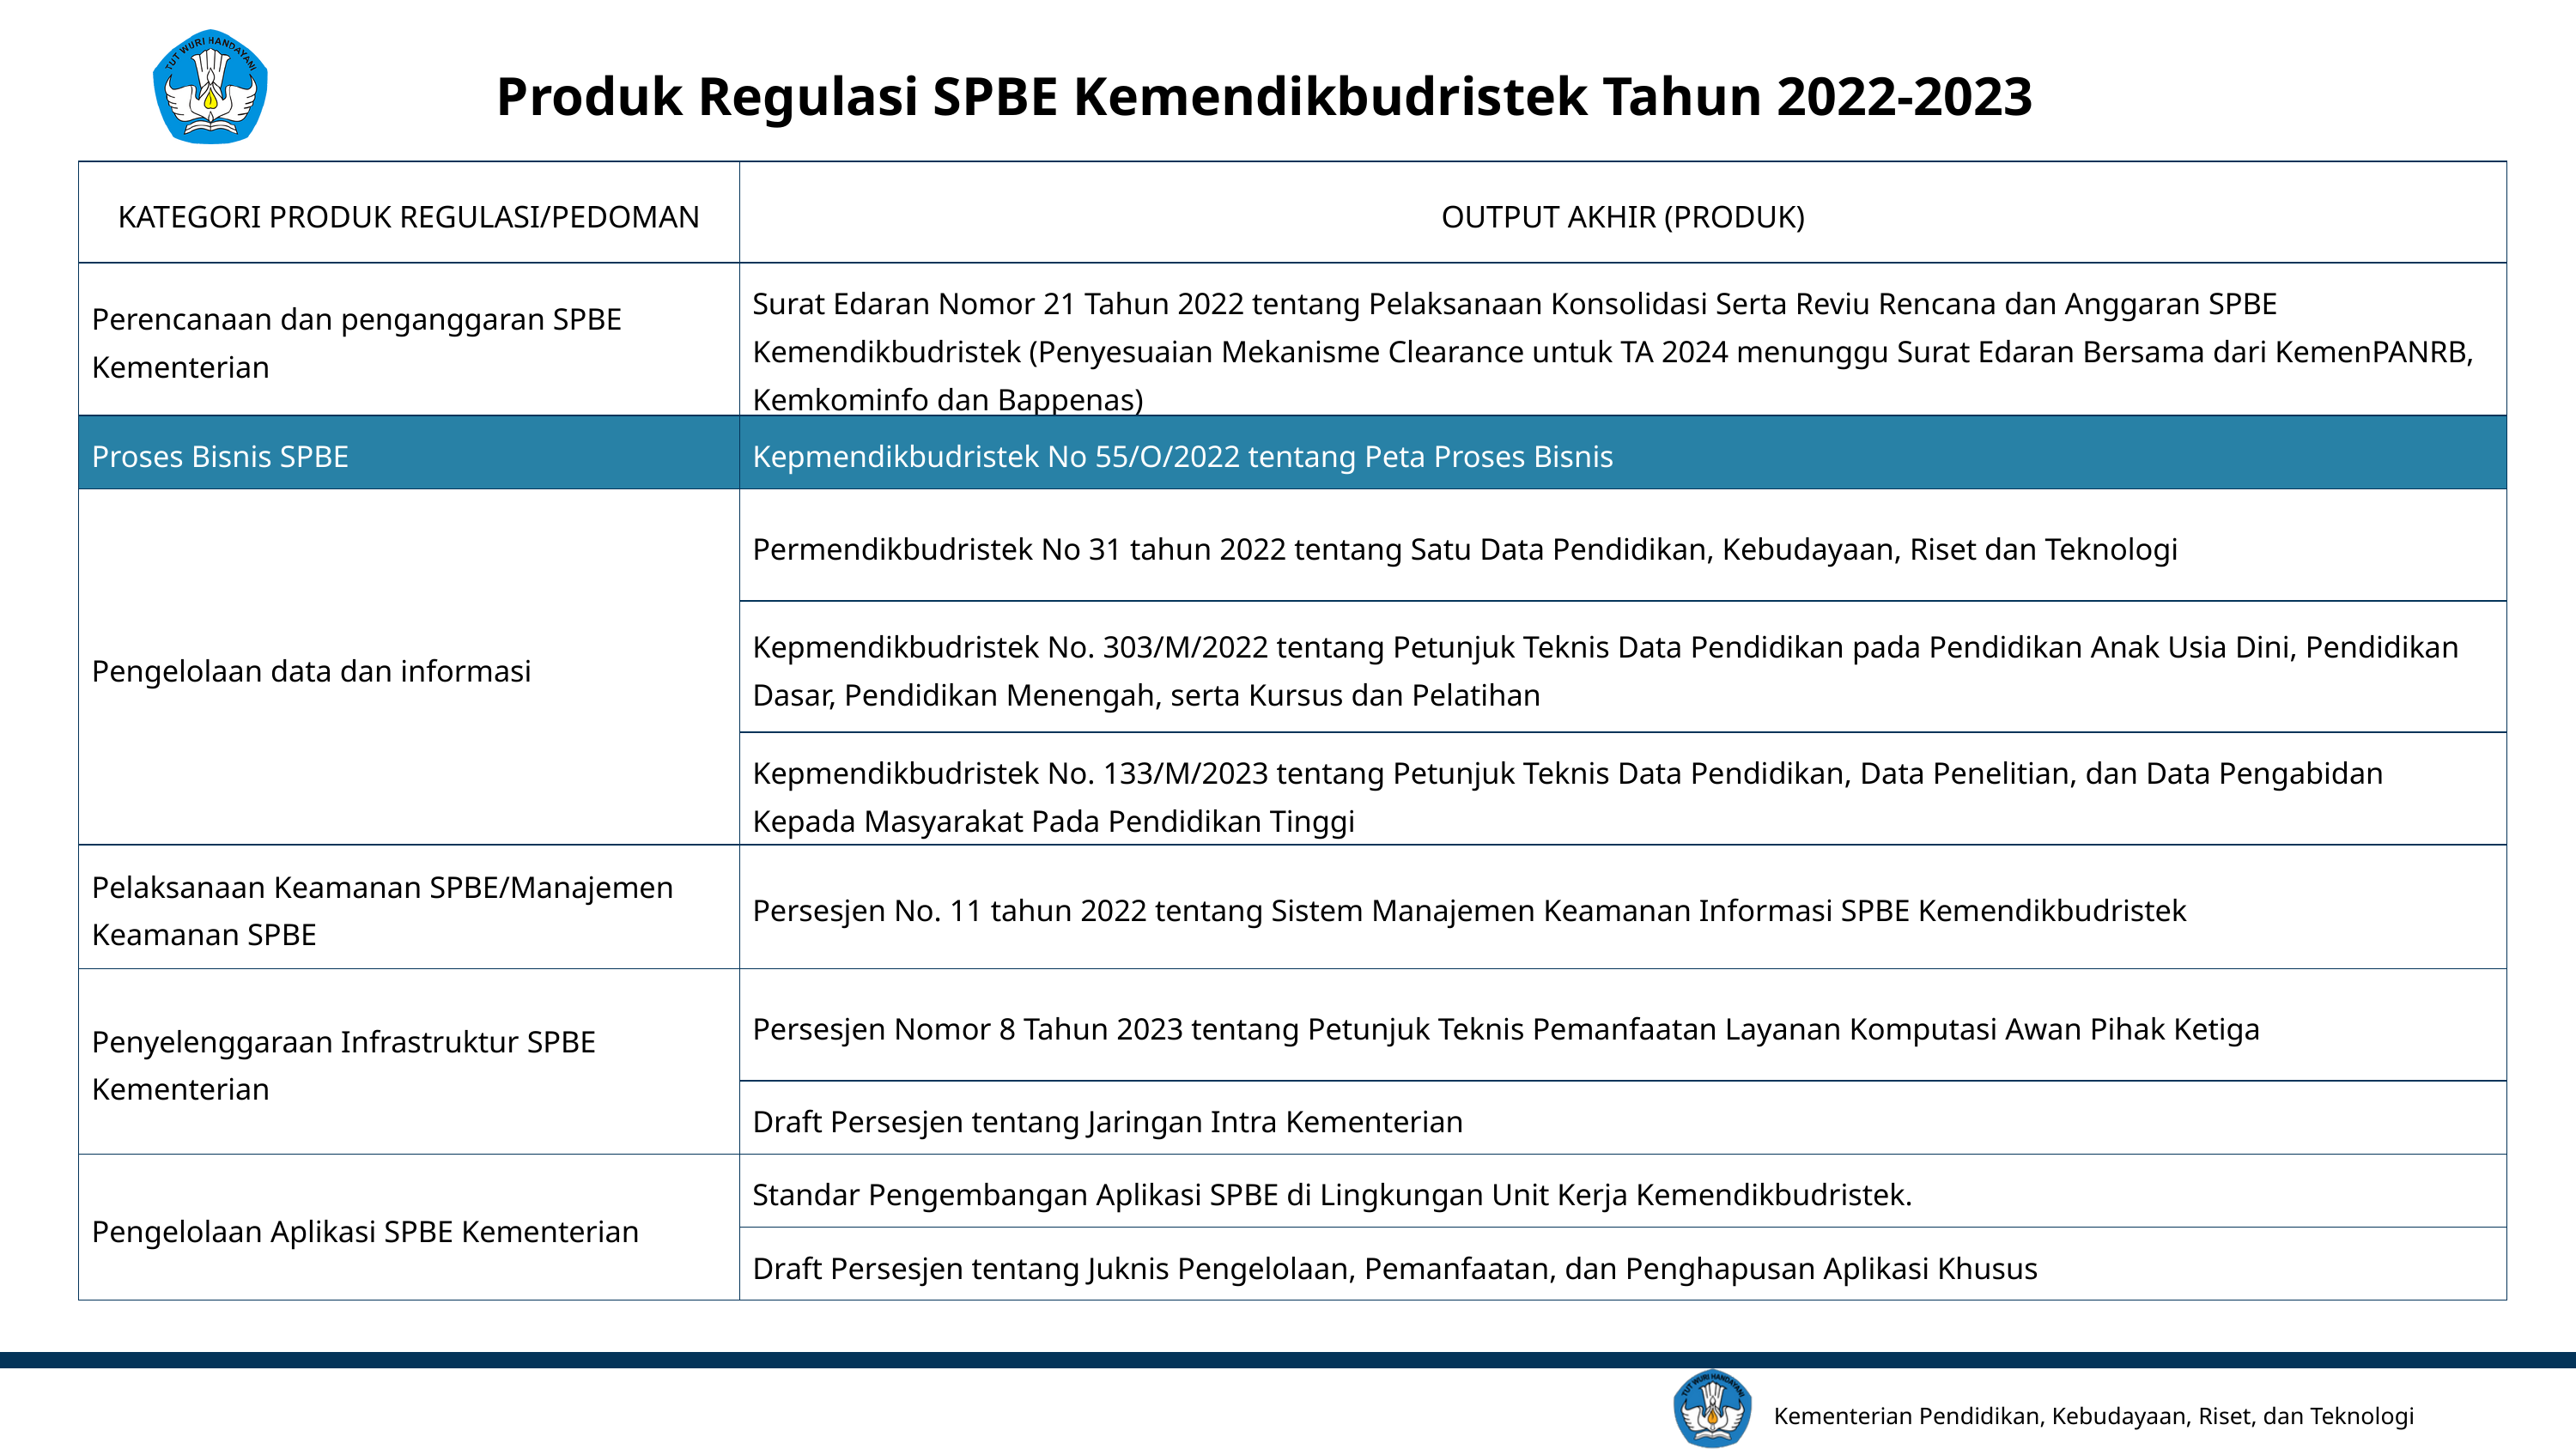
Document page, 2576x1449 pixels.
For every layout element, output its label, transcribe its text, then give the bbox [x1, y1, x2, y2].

table_cell Proses Bisnis SPBE [79, 416, 739, 488]
text_box [152, 29, 268, 144]
table_cell Perencanaan dan penganggaran SPBE Kementerian [79, 264, 739, 415]
table_cell Penyelenggaraan Infrastruktur SPBE Kementerian [79, 969, 739, 1154]
table_cell Pengelolaan data dan informasi [79, 489, 739, 844]
table_cell Persesjen No. 11 tahun 2022 tentang Sistem Manajemen Keamanan Informasi SPBE Kemendikbudristek [740, 846, 2506, 968]
table_cell Permendikbudristek No 31 tahun 2022 tentang Satu Data Pendidikan, Kebudayaan, Riset dan Teknologi [740, 489, 2506, 600]
table_cell Draft Persesjen tentang Jaringan Intra Kementerian [740, 1082, 2506, 1154]
table_cell Pengelolaan Aplikasi SPBE Kementerian [79, 1155, 739, 1300]
table_cell Kepmendikbudristek No. 303/M/2022 tentang Petunjuk Teknis Data Pendidikan pada Pendidikan Anak Usia Dini, Pendidikan Dasar, Pendidikan Menengah, serta Kursus dan Pelatihan [740, 602, 2506, 731]
table_cell Persesjen Nomor 8 Tahun 2023 tentang Petunjuk Teknis Pemanfaatan Layanan Komputasi Awan Pihak Ketiga [740, 969, 2506, 1080]
table_cell Pelaksanaan Keamanan SPBE/Manajemen Keamanan SPBE [79, 846, 739, 968]
table_cell Standar Pengembangan Aplikasi SPBE di Lingkungan Unit Kerja Kemendikbudristek. [740, 1155, 2506, 1227]
table_cell Kepmendikbudristek No. 133/M/2023 tentang Petunjuk Teknis Data Pendidikan, Data Penelitian, dan Data Pengabidan Kepada Masyarakat Pada Pendidikan Tinggi [740, 733, 2506, 844]
text_box [0, 1352, 2576, 1369]
text_box [1650, 1367, 1767, 1449]
table_header OUTPUT AKHIR (PRODUK) [740, 162, 2506, 262]
table_cell Kepmendikbudristek No 55/O/2022 tentang Peta Proses Bisnis [740, 416, 2506, 488]
table_header KATEGORI PRODUK REGULASI/PEDOMAN [79, 162, 739, 262]
table_cell Surat Edaran Nomor 21 Tahun 2022 tentang Pelaksanaan Konsolidasi Serta Reviu Rencana dan Anggaran SPBE Kemendikbudristek (Penyesuaian Mekanisme Clearance untuk TA 2024 menunggu Surat Edaran Bersama dari KemenPANRB, Kemkominfo dan Bappenas) [740, 264, 2506, 415]
table_cell Draft Persesjen tentang Juknis Pengelolaan, Pemanfaatan, dan Penghapusan Aplikasi Khusus [740, 1228, 2506, 1300]
text_box Produk Regulasi SPBE Kemendikbudristek Tahun 2022-2023 [268, 50, 2277, 126]
text_box Kementerian Pendidikan, Kebudayaan, Riset, dan Teknologi [1773, 1397, 2544, 1429]
